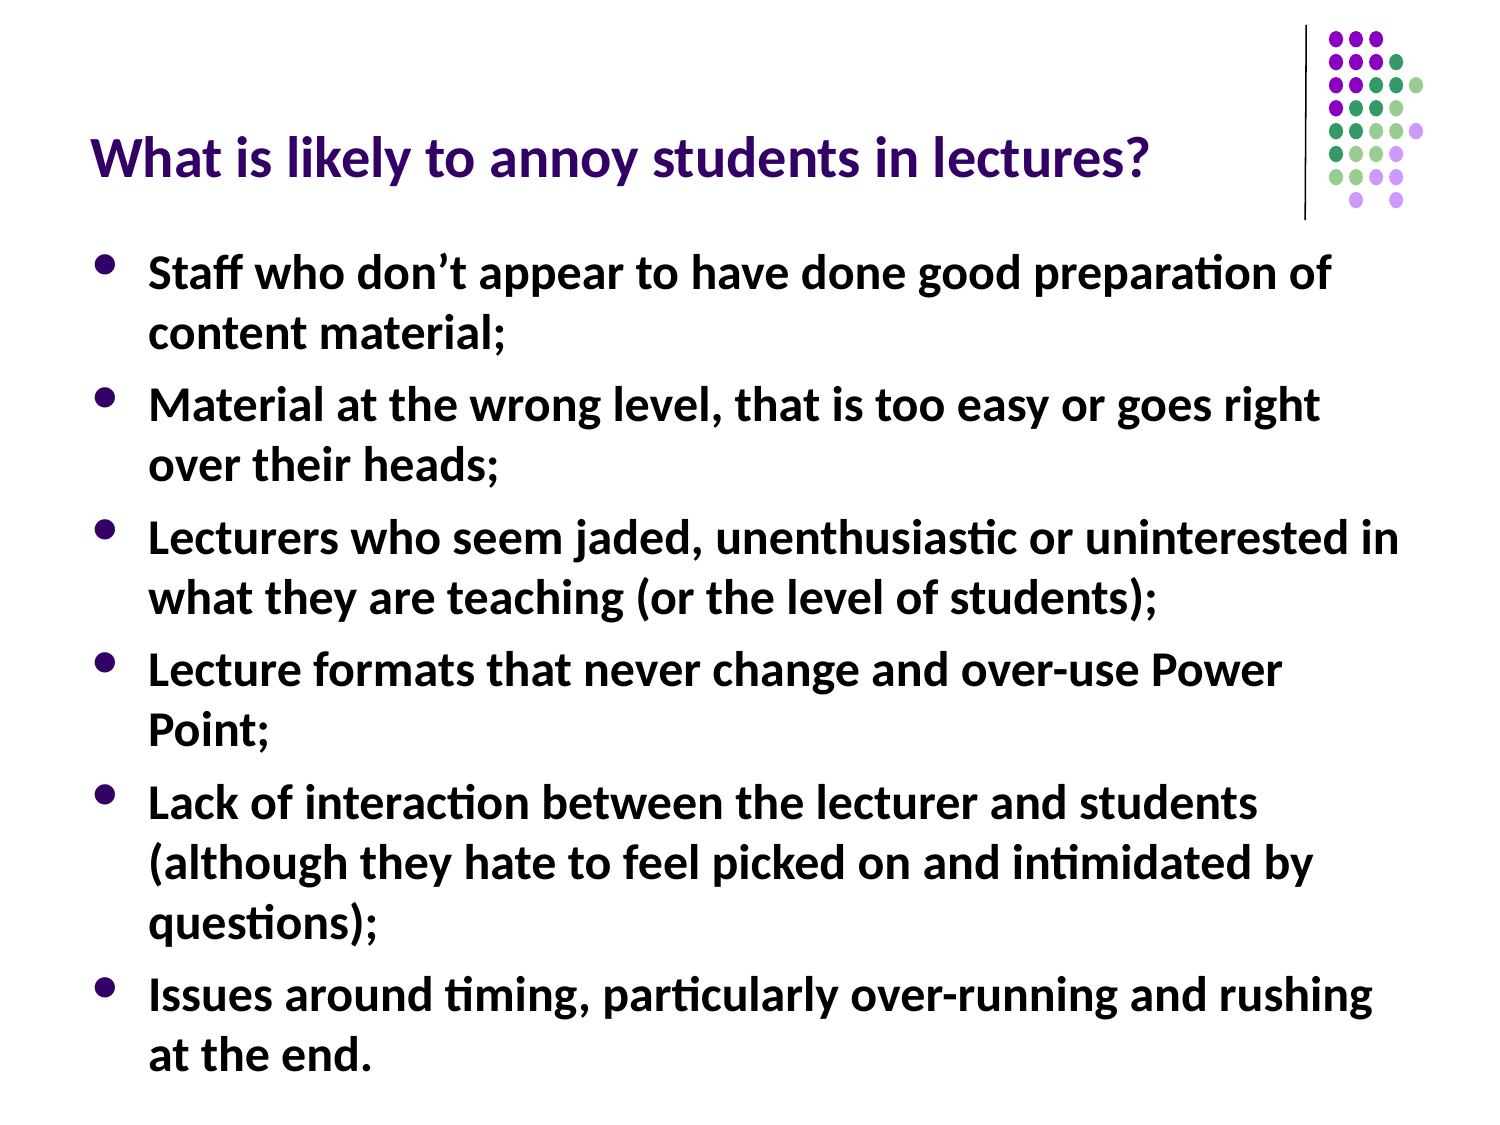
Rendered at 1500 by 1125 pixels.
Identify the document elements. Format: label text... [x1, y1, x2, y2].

list Staff who don’t appear to have done good preparation of content material; Material at the wrong level, that is too easy or goes right over their heads; Lecturers who seem jaded, unenthusiastic or uninterested in what they are teaching (or the level of students); Lecture formats that never change and over-use Power Point; Lack of interaction between the lecturer and students (although they hate to feel picked on and intimidated by questions); Issues around timing, particularly over-running and rushing at the end. [76, 231, 1428, 1018]
title What is likely to annoy students in lectures? [74, 19, 1313, 197]
